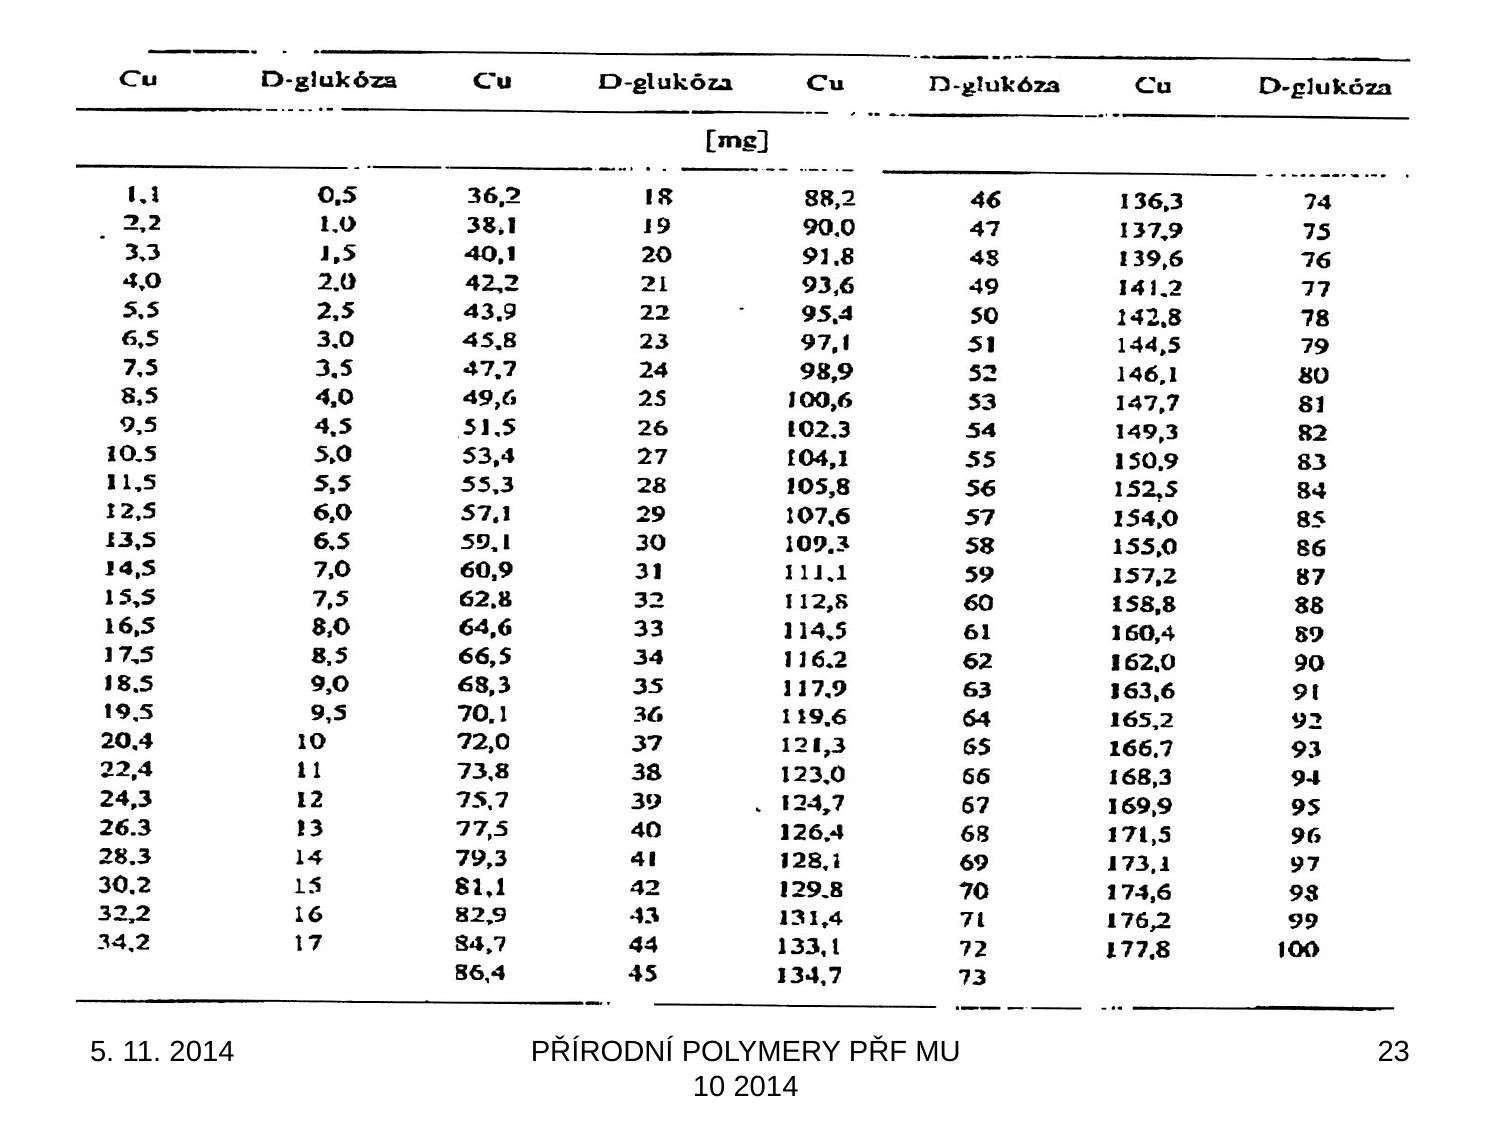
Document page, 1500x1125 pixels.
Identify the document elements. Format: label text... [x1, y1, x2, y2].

slide_number 23 [1074, 1024, 1426, 1103]
footer PŘÍRODNÍ POLYMERY PŘF MU 10 2014 [512, 1024, 988, 1103]
picture [76, 18, 1424, 1017]
slide_number 5. 11. 2014 [74, 1024, 426, 1103]
